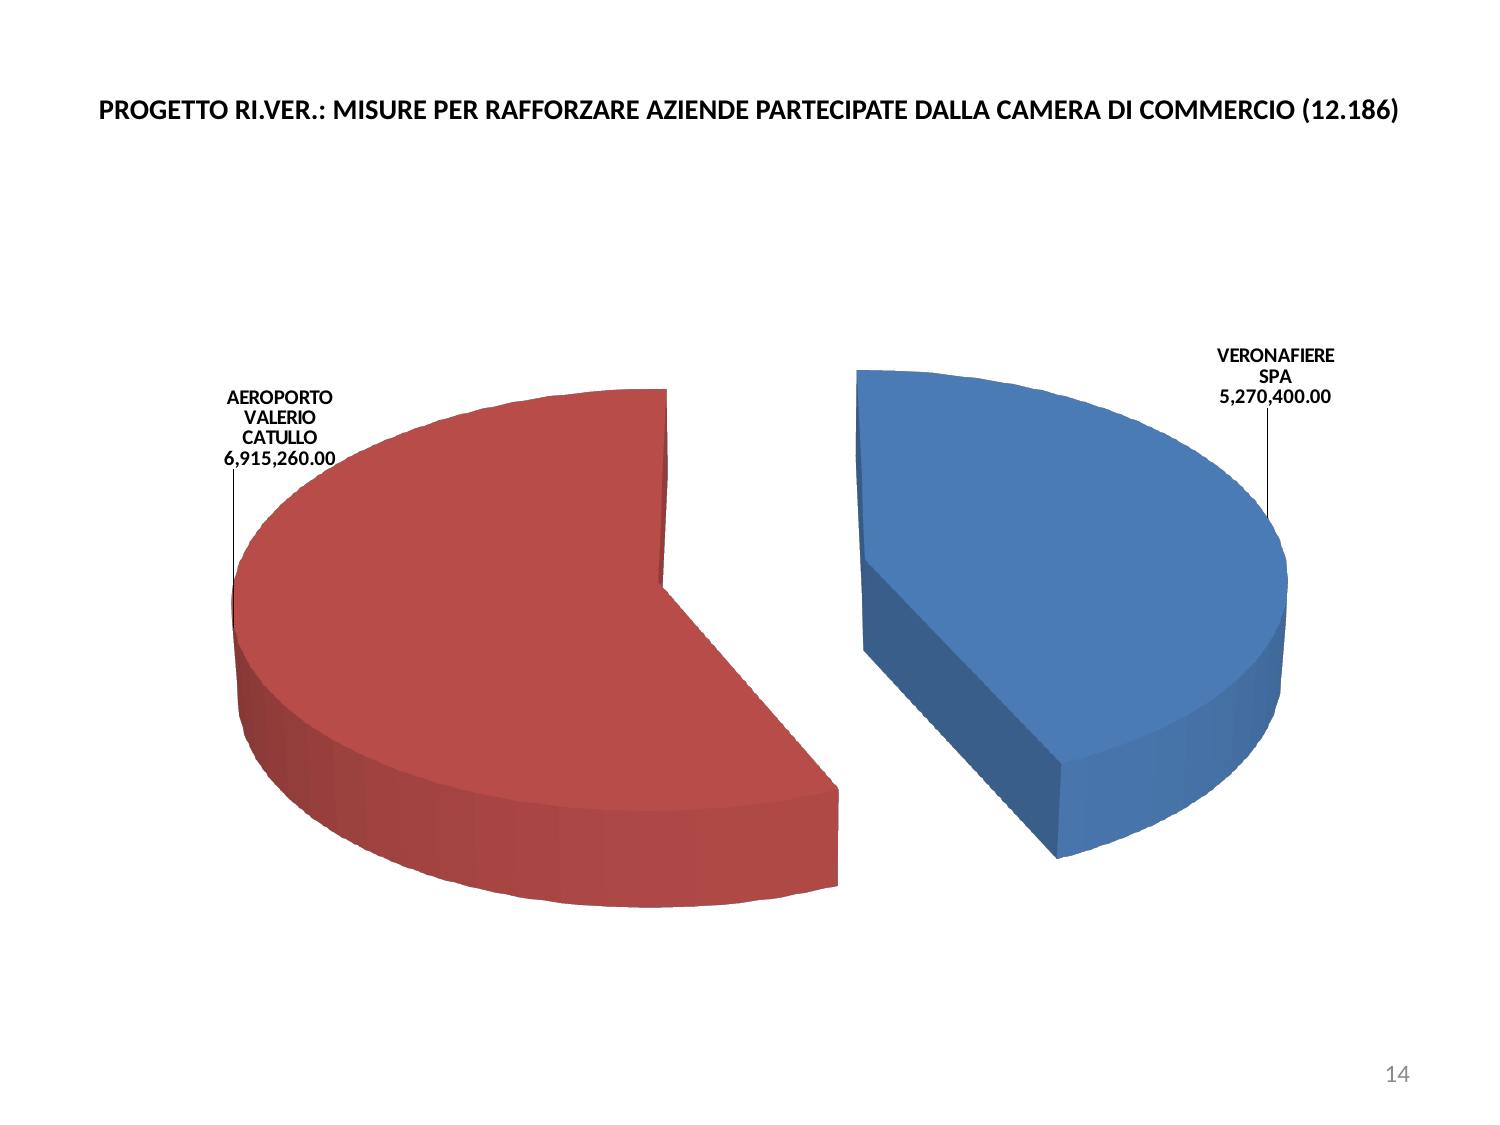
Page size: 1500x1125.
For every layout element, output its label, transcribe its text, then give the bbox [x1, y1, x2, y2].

chart [74, 160, 1426, 1006]
title PROGETTO RI.VER.: MISURE PER RAFFORZARE AZIENDE PARTECIPATE DALLA CAMERA DI COMMERCIO (12.186) [75, 66, 1425, 149]
slide_number 14 [1074, 1042, 1425, 1103]
